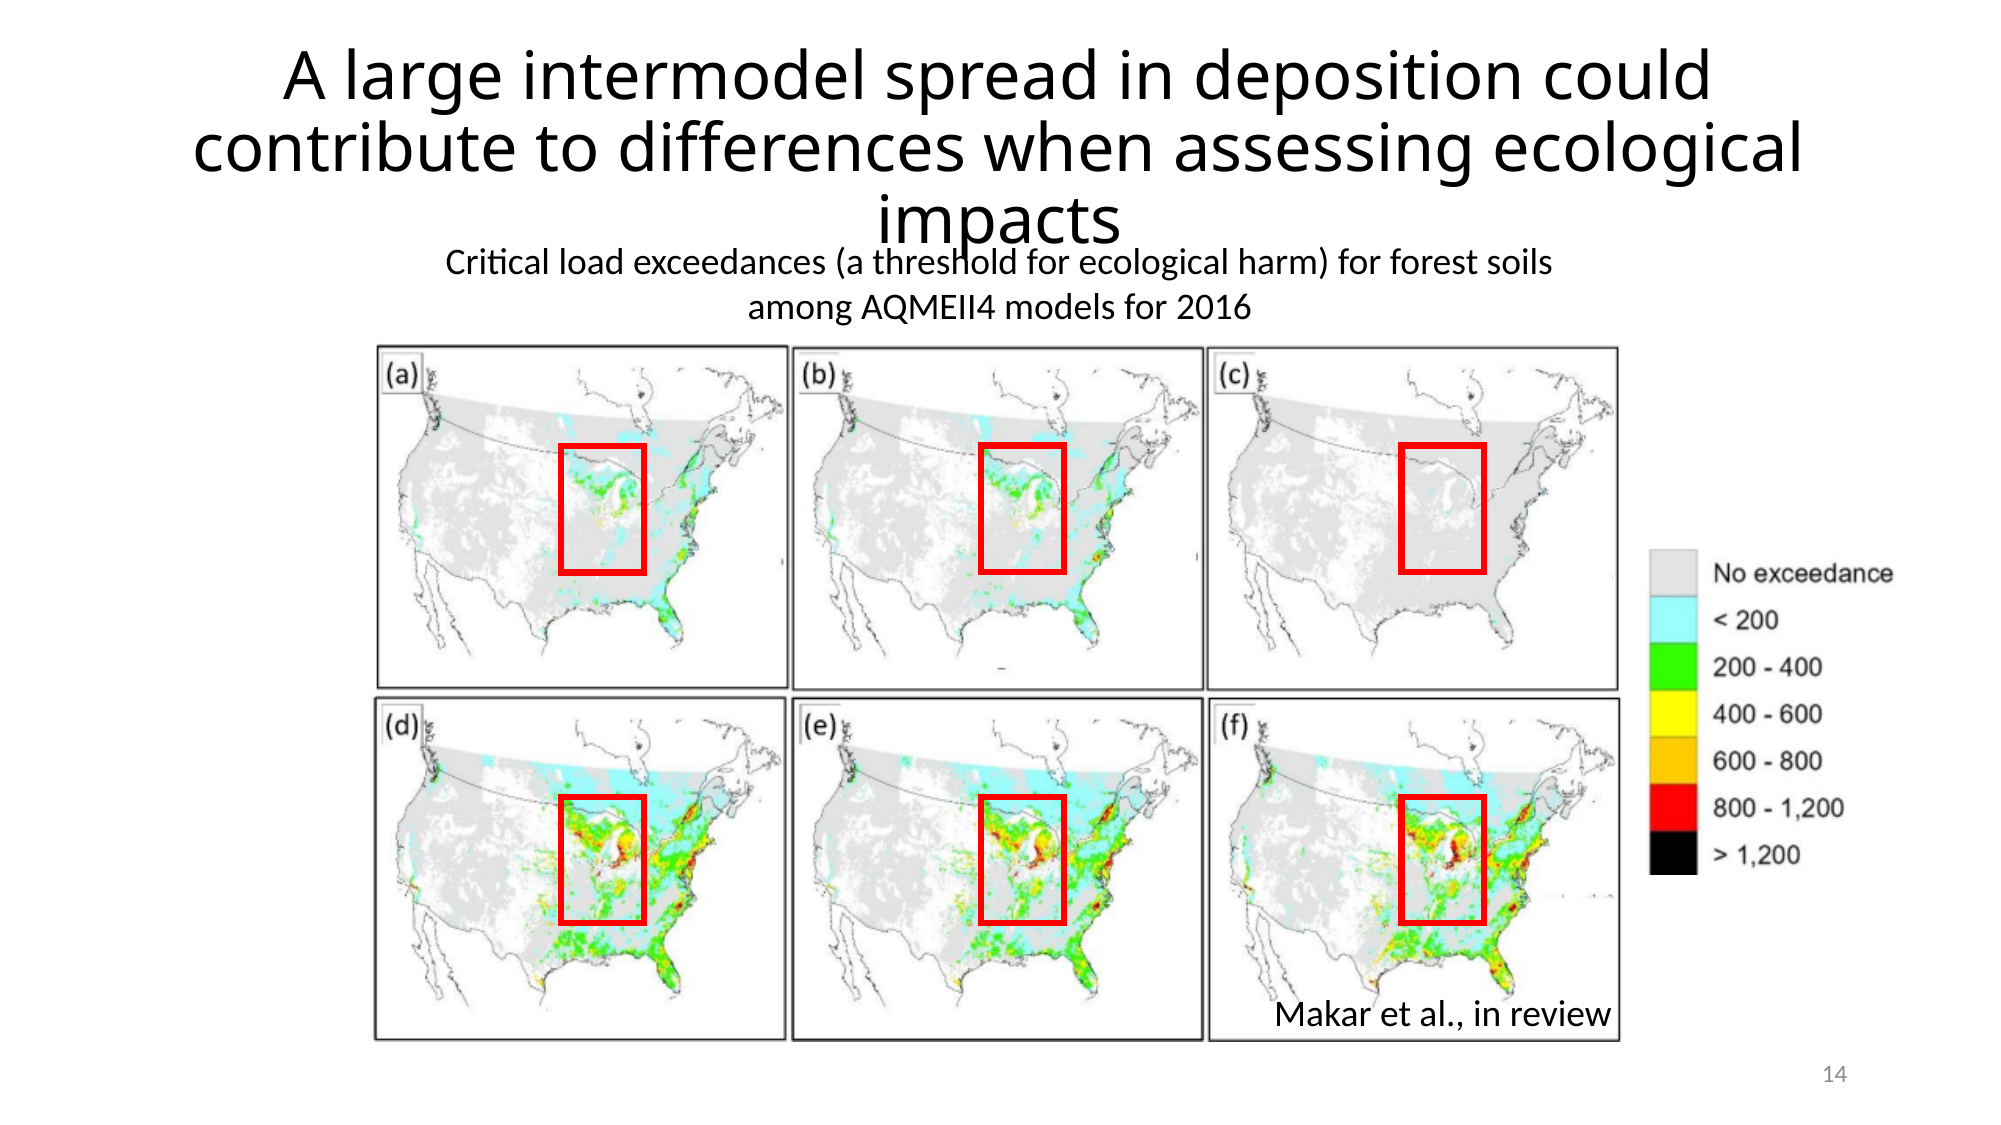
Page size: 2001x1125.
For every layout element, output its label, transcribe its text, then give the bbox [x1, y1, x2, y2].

text_box Critical load exceedances (a threshold for ecological harm) for forest soils among AQMEII4 models for 2016 [415, 229, 1585, 332]
slide_number 14 [1412, 1042, 1863, 1103]
title A large intermodel spread in deposition could contribute to differences when assessing ecological impacts [137, 59, 1863, 240]
picture [363, 332, 1897, 1042]
